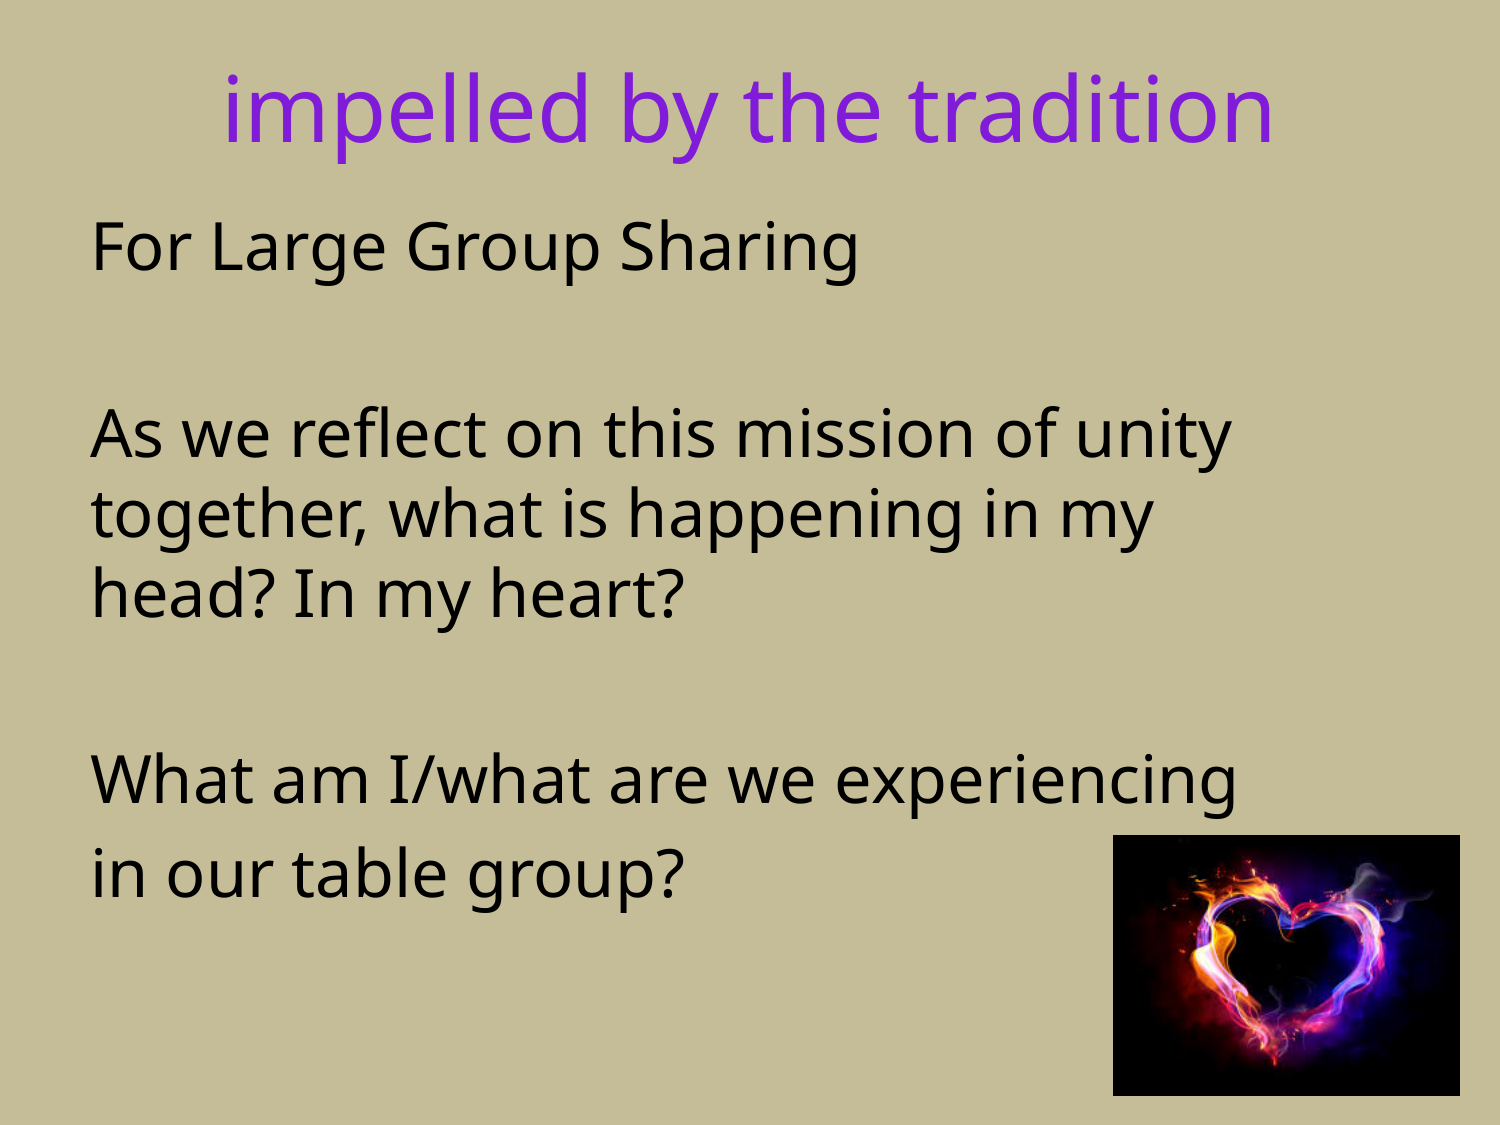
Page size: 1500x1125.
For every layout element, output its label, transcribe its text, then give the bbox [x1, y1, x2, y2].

list For Large Group Sharing As we reflect on this mission of unity together, what is happening in my head? In my heart? What am I/what are we experiencing in our table group? [75, 196, 1341, 957]
picture [1113, 835, 1461, 1096]
title impelled by the tradition [75, 41, 1425, 169]
